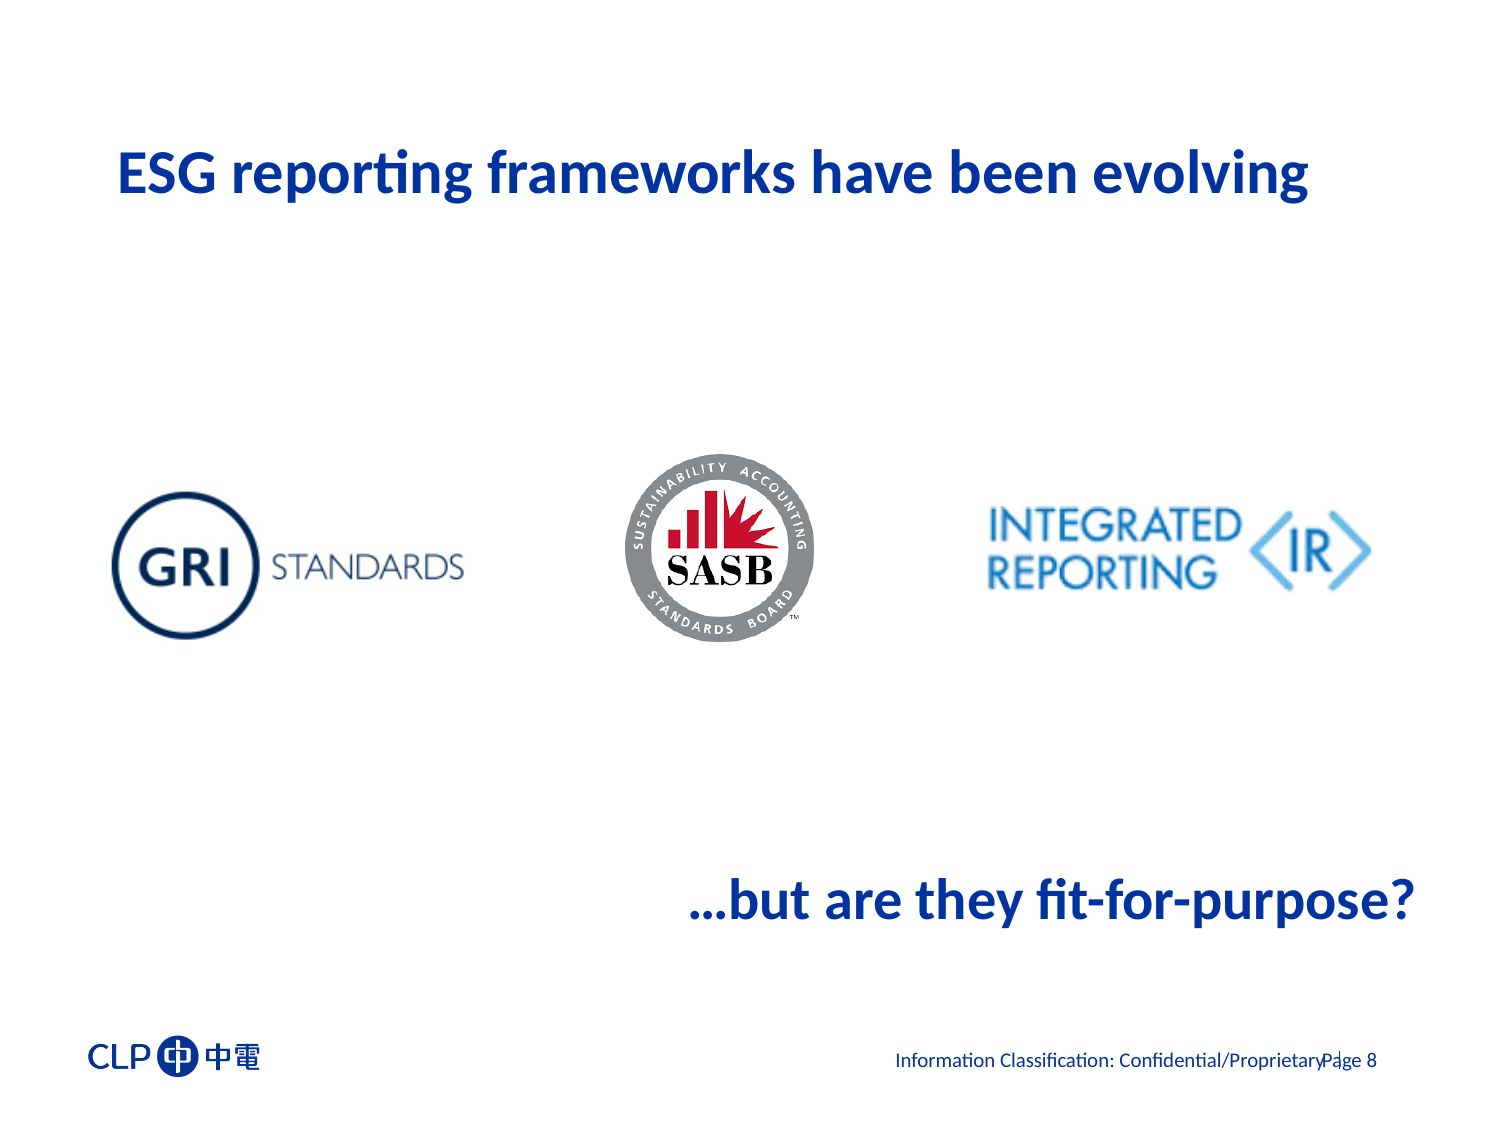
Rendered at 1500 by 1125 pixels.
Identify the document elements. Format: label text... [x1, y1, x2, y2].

picture [85, 1031, 262, 1081]
title ESG reporting frameworks have been evolving [103, 59, 1397, 278]
text_box …but are they fit-for-purpose? [137, 787, 1432, 1005]
picture [85, 473, 486, 660]
picture [949, 480, 1398, 614]
picture [625, 453, 814, 642]
